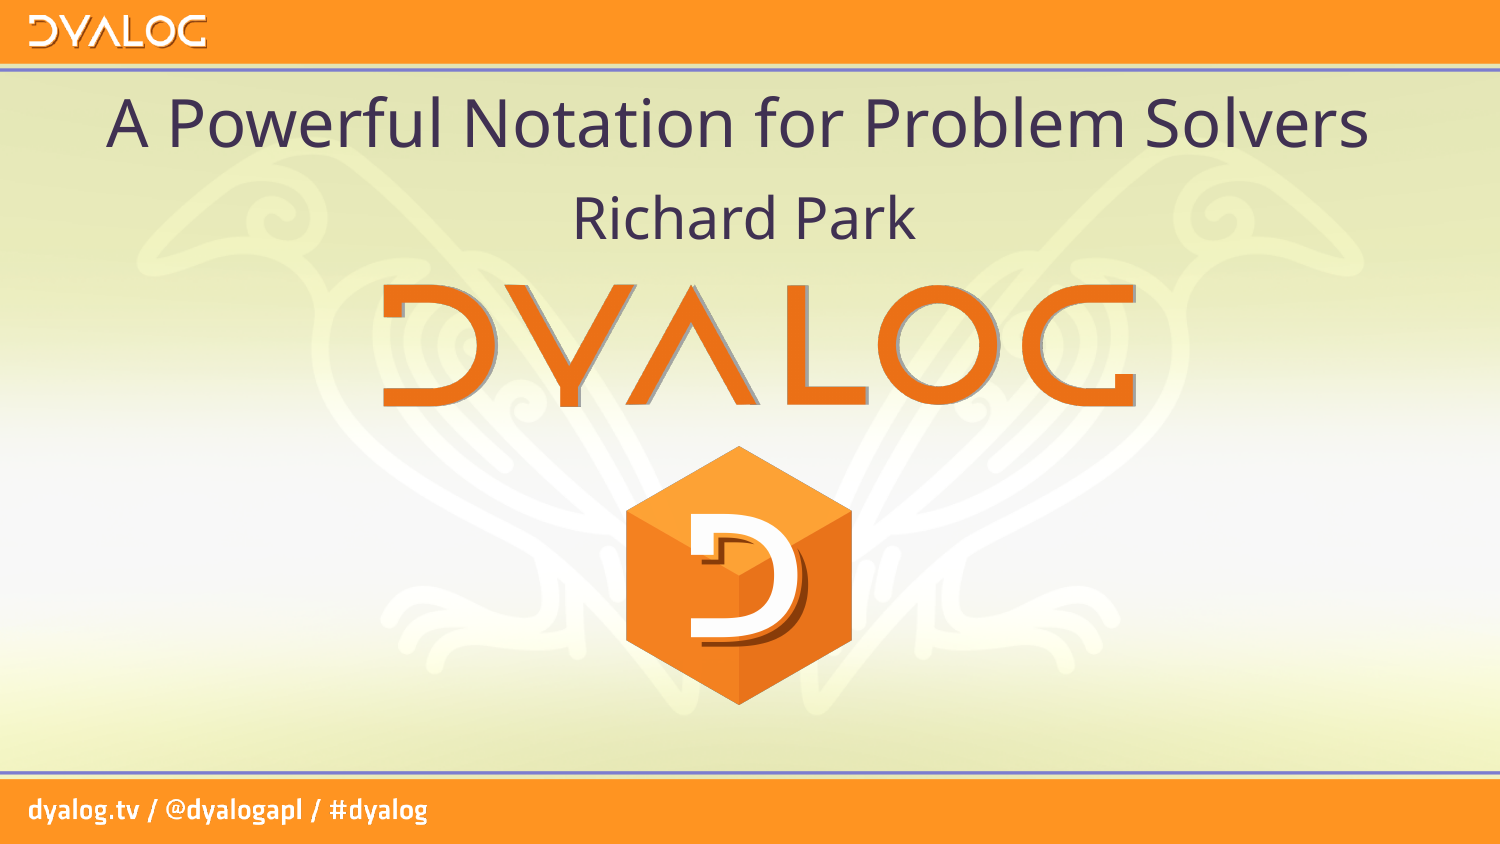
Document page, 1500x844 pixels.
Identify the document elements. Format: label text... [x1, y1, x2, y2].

title A Powerful Notation for Problem Solvers [53, 79, 1425, 162]
picture [0, 0, 1500, 844]
list Richard Park [64, 173, 1424, 245]
